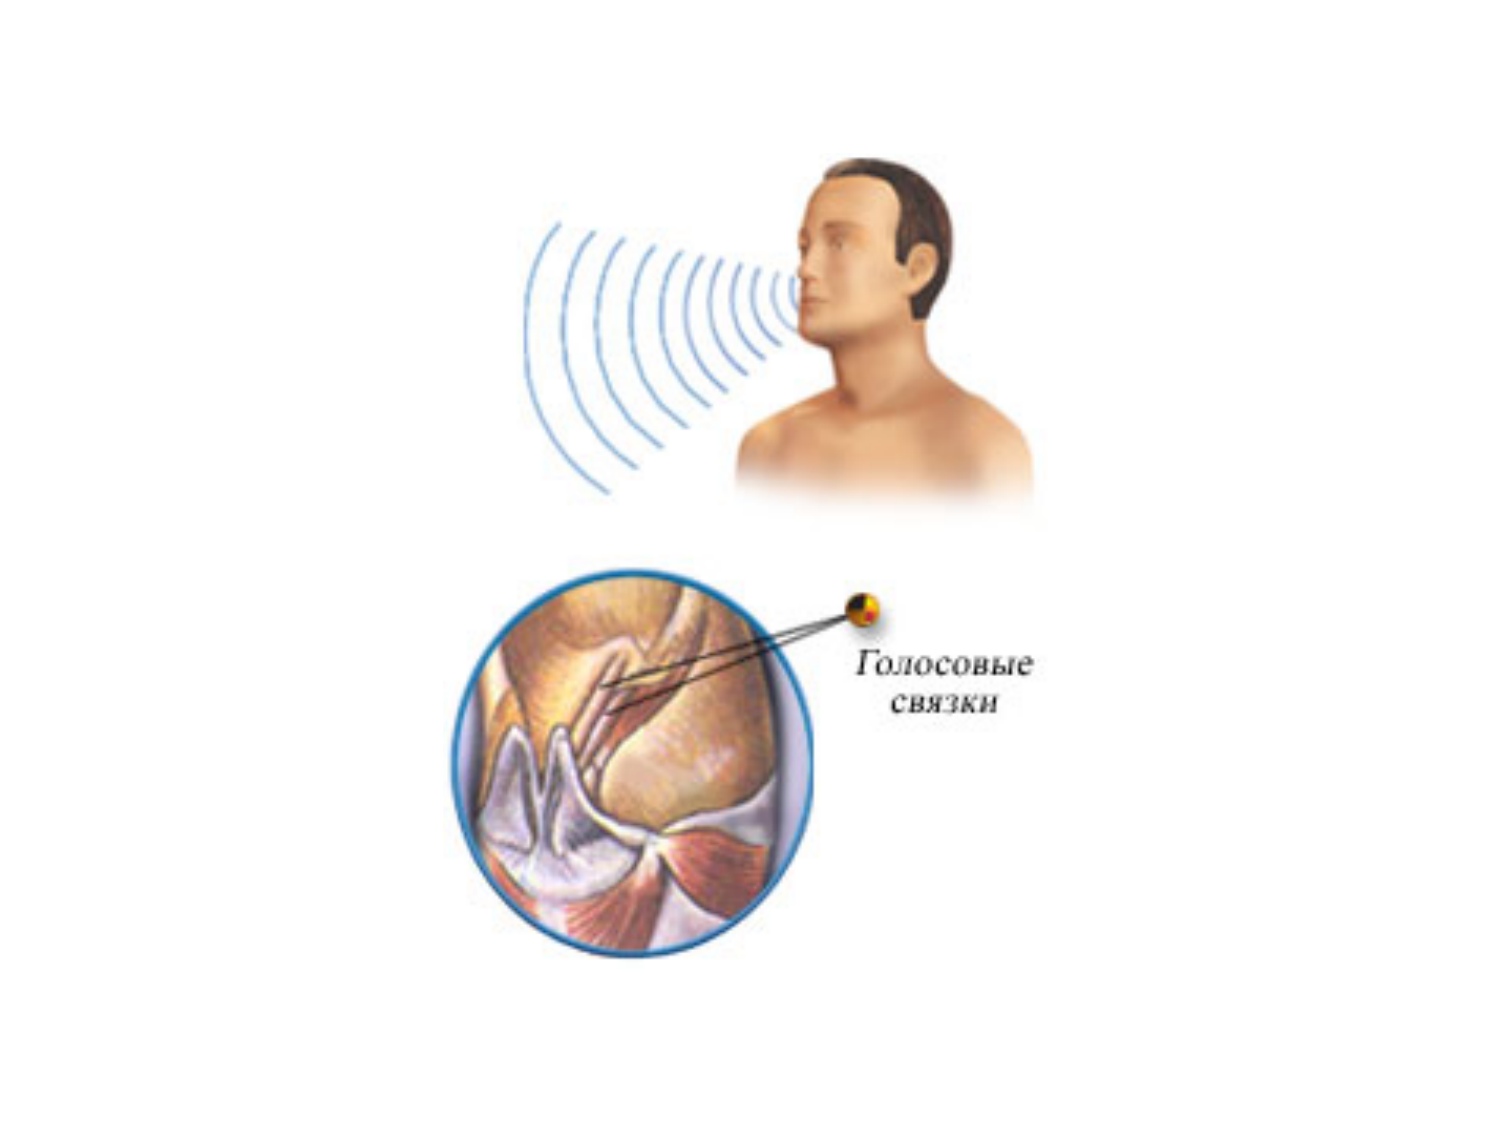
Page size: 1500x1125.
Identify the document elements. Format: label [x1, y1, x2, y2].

list [443, 153, 1057, 972]
